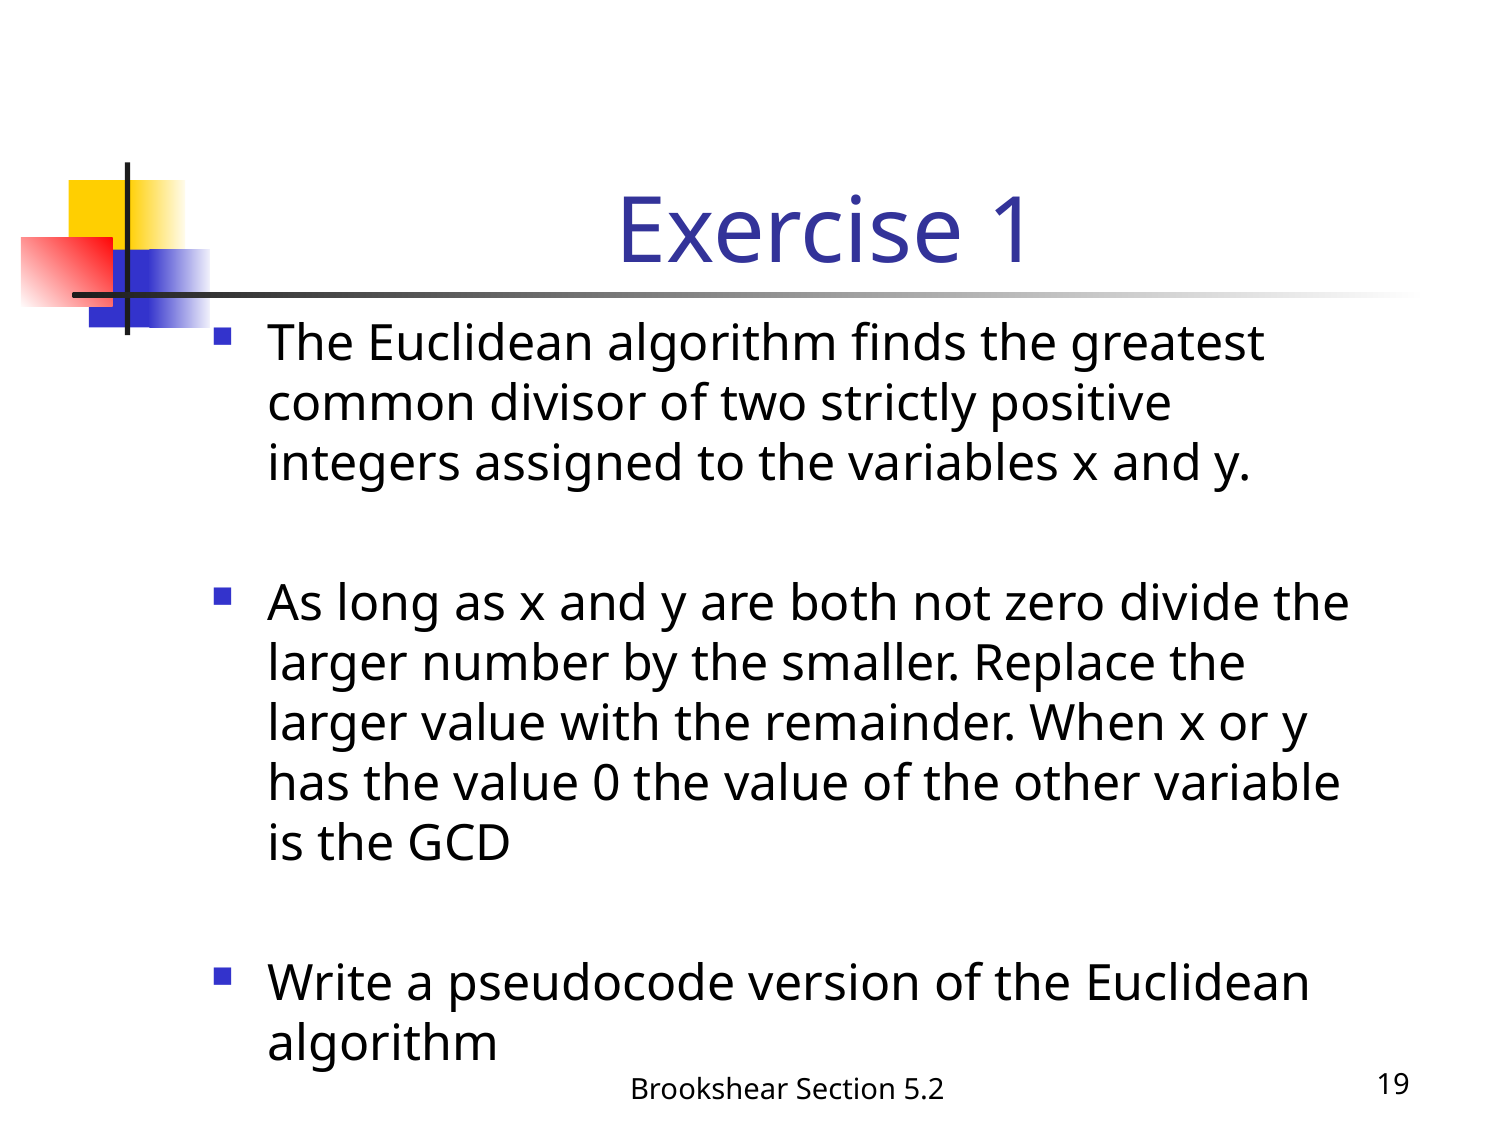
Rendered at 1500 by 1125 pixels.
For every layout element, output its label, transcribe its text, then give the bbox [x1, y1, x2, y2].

title Exercise 1 [188, 101, 1468, 289]
list The Euclidean algorithm finds the greatest common divisor of two strictly positive integers assigned to the variables x and y. As long as x and y are both not zero divide the larger number by the smaller. Replace the larger value with the remainder. When x or y has the value 0 the value of the other variable is the GCD Write a pseudocode version of the Euclidean algorithm [196, 302, 1379, 1024]
slide_number 19 [1112, 1037, 1426, 1113]
footer Brookshear Section 5.2 [549, 1037, 1026, 1113]
